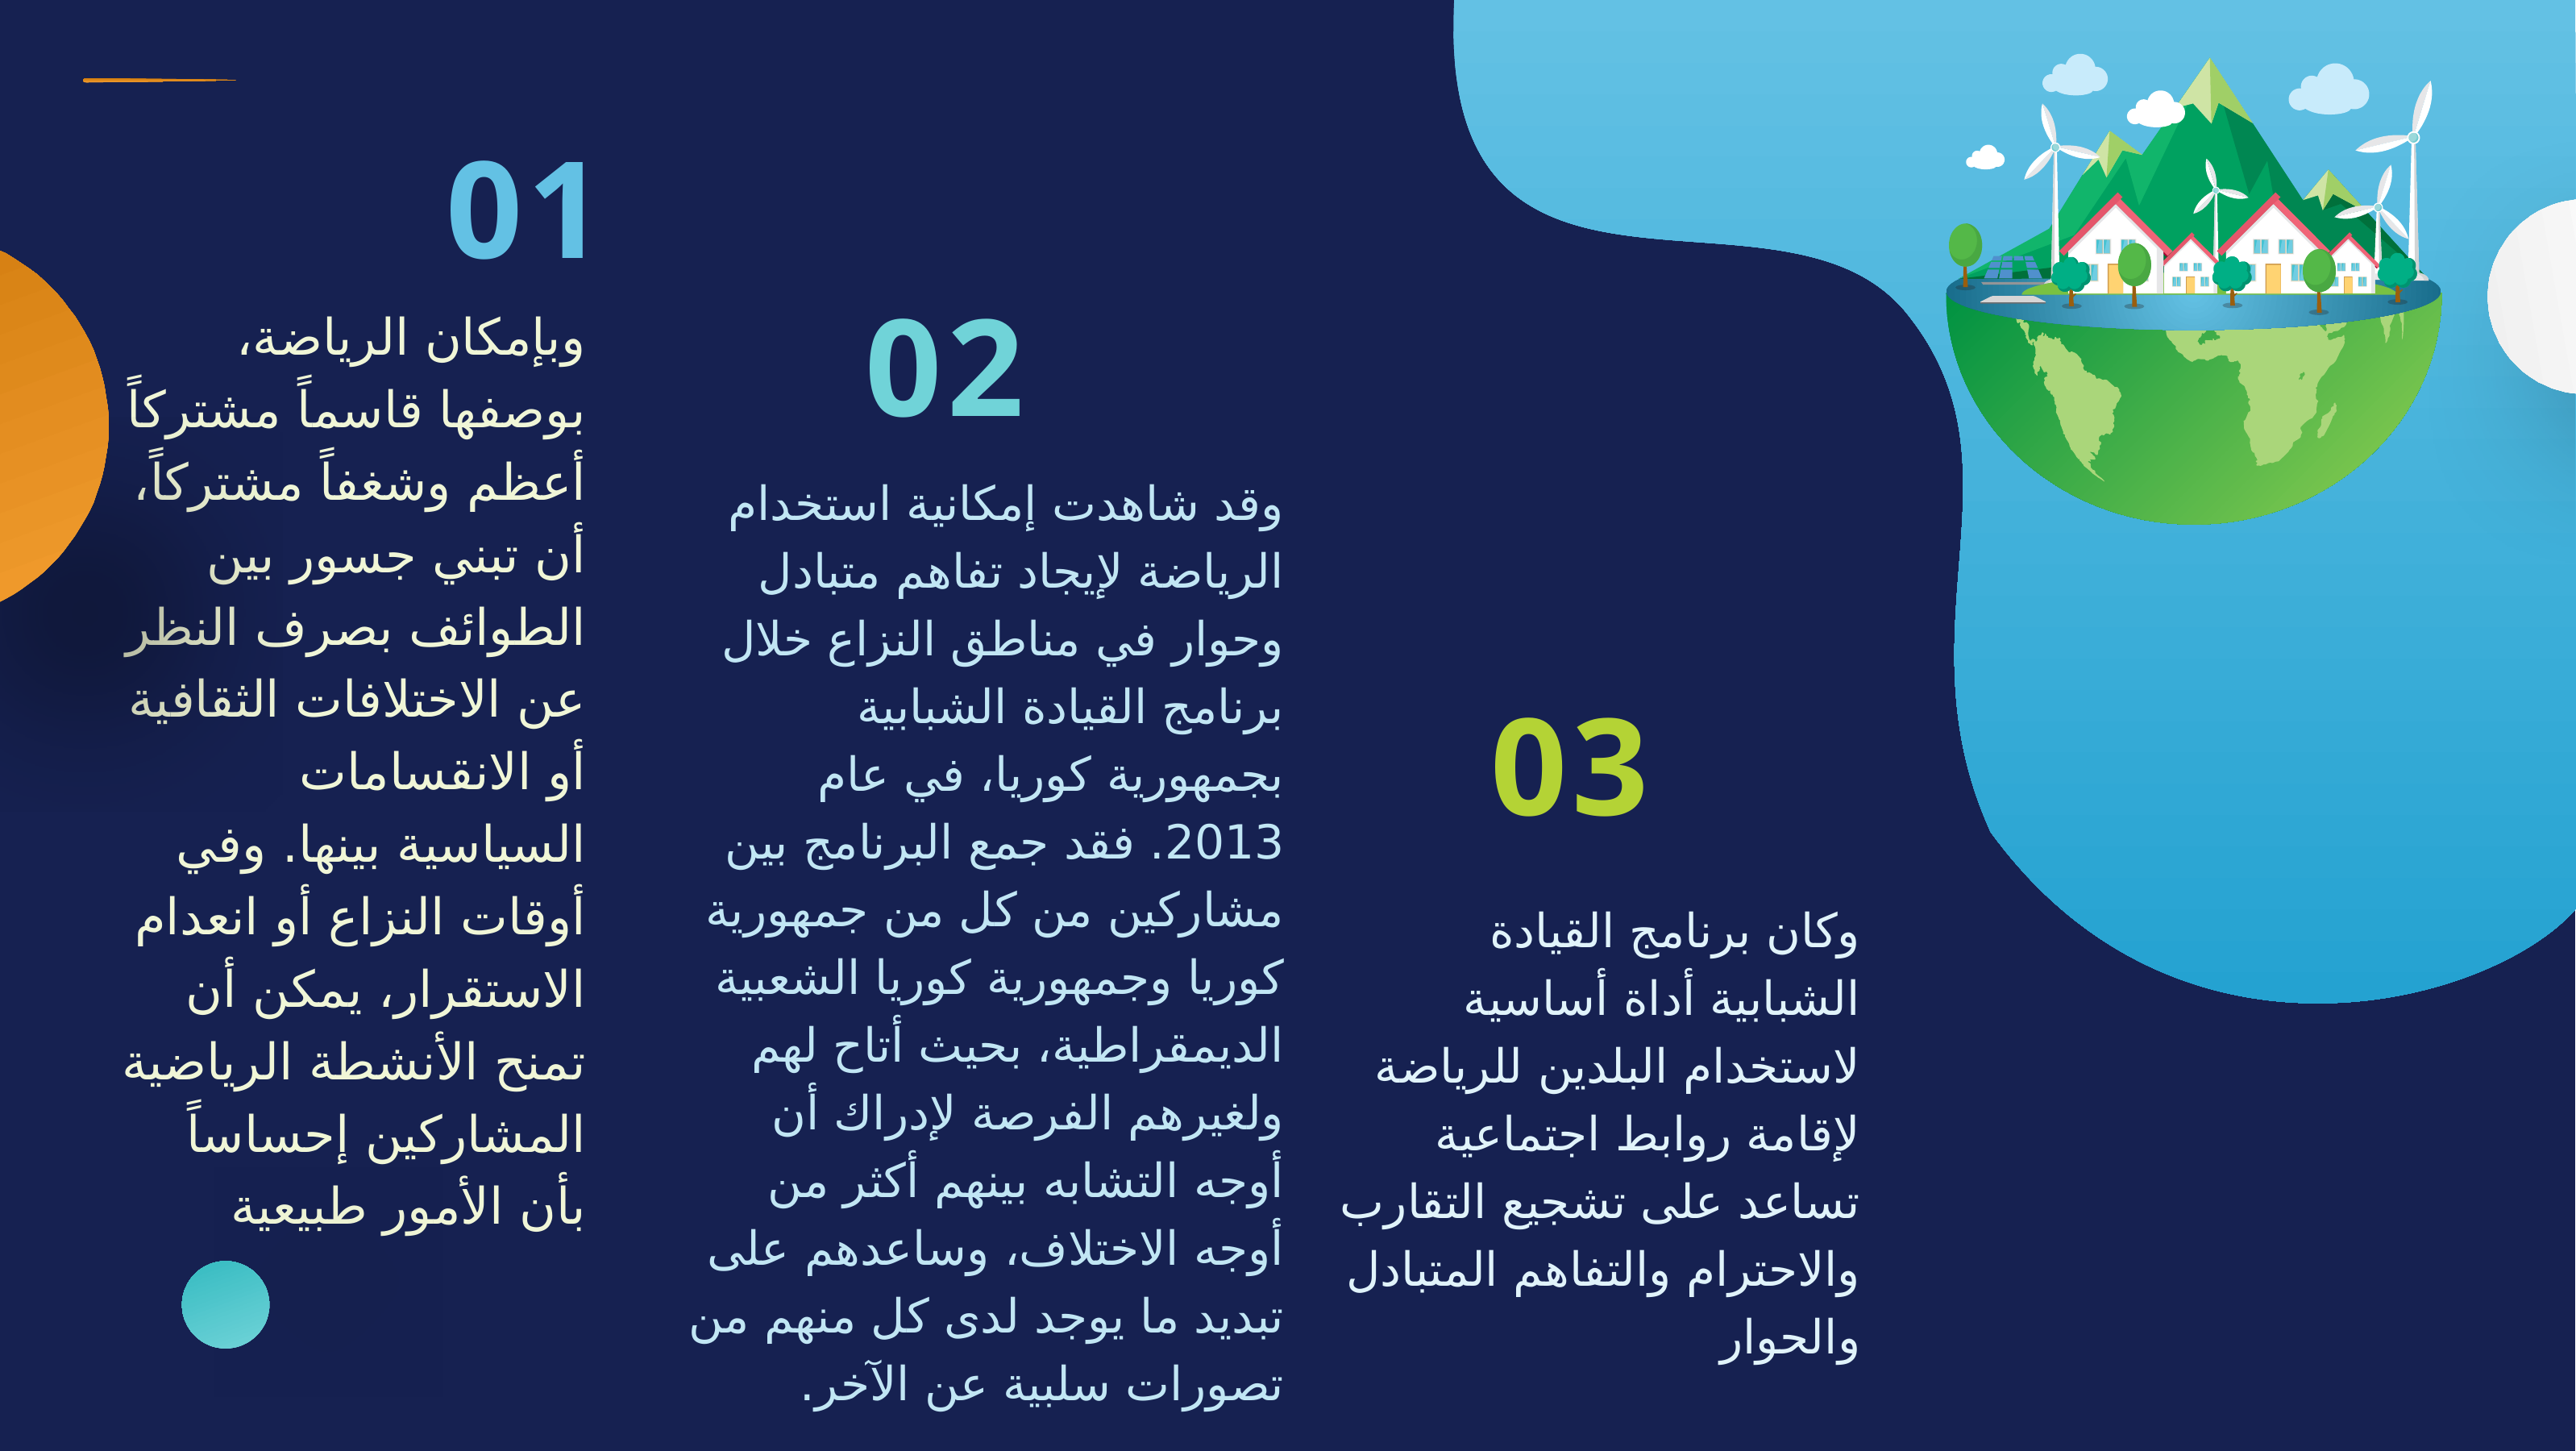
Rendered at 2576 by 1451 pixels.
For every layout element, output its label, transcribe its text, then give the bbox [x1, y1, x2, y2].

text_box 03 [1478, 675, 1735, 849]
text_box 01 [434, 118, 691, 292]
text_box [1452, 0, 2575, 1003]
text_box [81, 77, 237, 84]
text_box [1946, 53, 2442, 525]
text_box [1630, 49, 2356, 1032]
text_box [2487, 199, 2575, 394]
text_box وكان برنامج القيادة الشبابية أداة أساسية لاستخدام البلدين للرياضة لإقامة روابط اجتماعية تساعد على تشجيع التقارب والاحترام والتفاهم المتبادل والحوار [1322, 883, 1872, 1370]
text_box [181, 1261, 270, 1349]
text_box وقد شاهدت إمكانية استخدام الرياضة لإيجاد تفاهم متبادل وحوار في مناطق النزاع خلال برنامج القيادة الشبابية بجمهورية كوريا، في عام 2013. فقد جمع البرنامج بين مشاركين من كل من جمهورية كوريا وجمهورية كوريا الشعبية الديمقراطية، بحيث أتاح لهم ولغيرهم الفرصة لإدراك أن أوجه التشابه بينهم أكثر من أوجه الاختلاف، وساعدهم على تبديد ما يوجد لدى كل منهم من تصورات سلبية عن الآخر. [665, 456, 1297, 1416]
text_box 02 [853, 276, 1111, 449]
text_box وبإمكان الرياضة، بوصفها قاسماً مشتركاً أعظم وشغفاً مشتركاً، أن تبني جسور بين الطوائف بصرف النظر عن الاختلافات الثقافية أو الانقسامات السياسية بينها. وفي أوقات النزاع أو انعدام الاستقرار، يمكن أن تمنح الأنشطة الرياضية المشاركين إحساساً بأن الأمور طبيعية [108, 286, 598, 1241]
text_box [0, 251, 109, 602]
